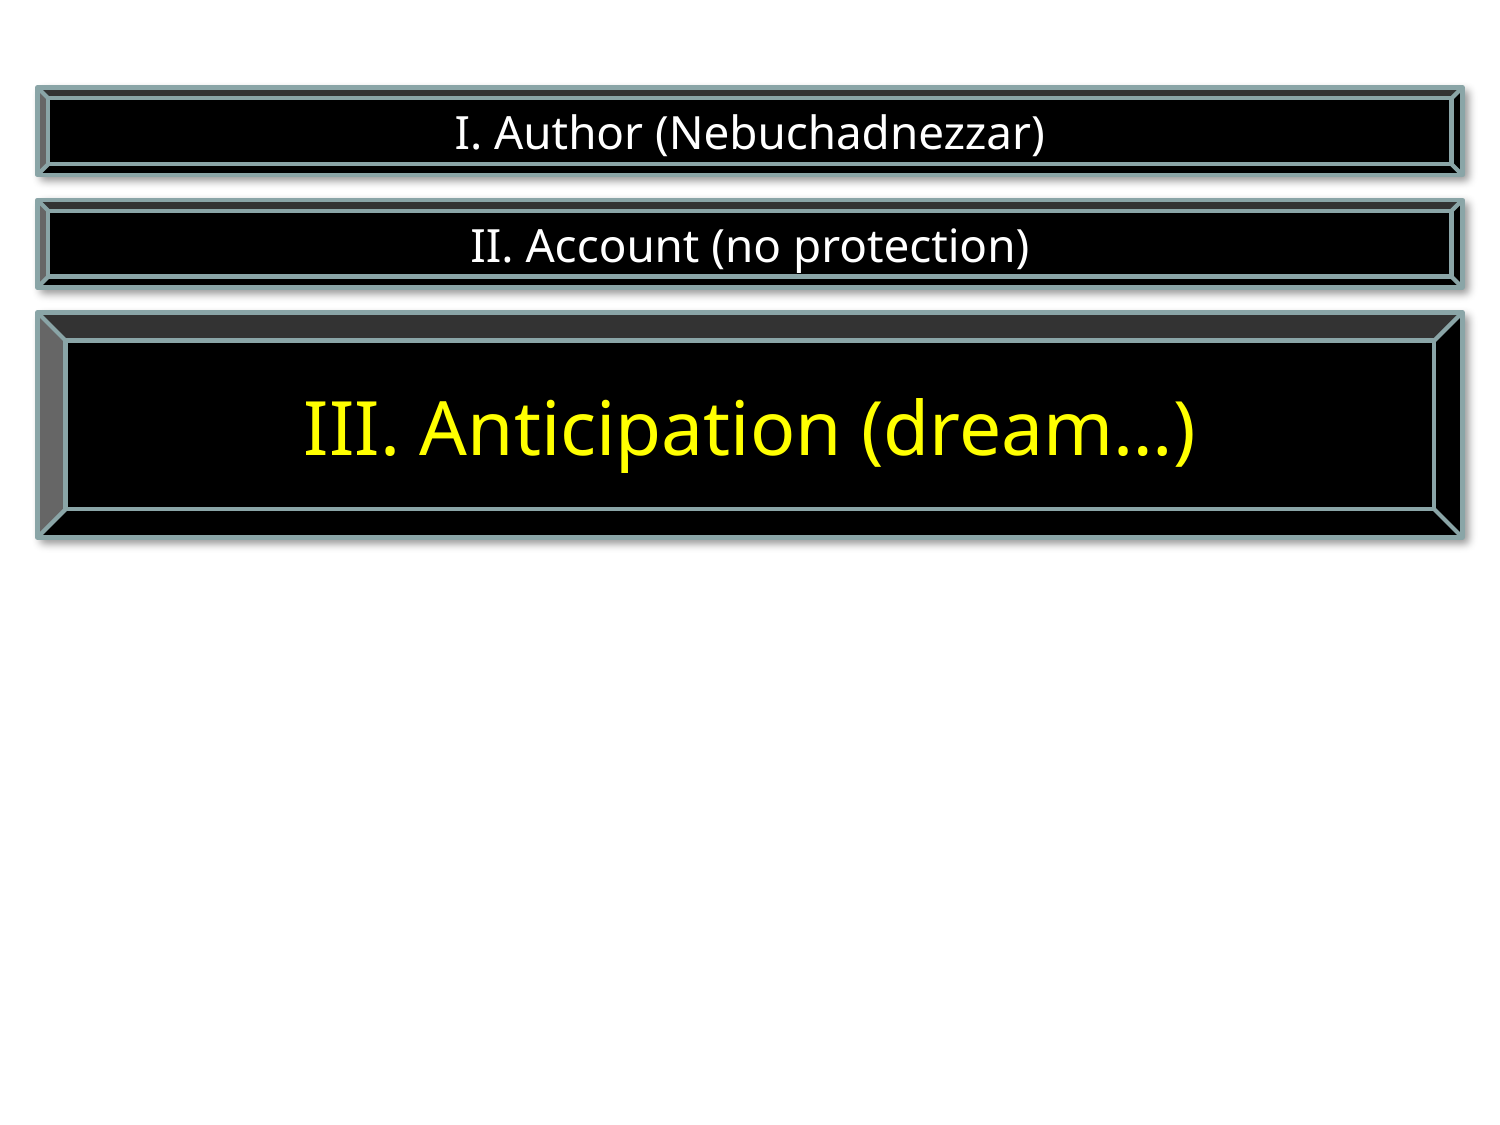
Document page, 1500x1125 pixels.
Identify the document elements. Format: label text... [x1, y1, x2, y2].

text_box I. Author (Nebuchadnezzar) [35, 85, 1465, 177]
text_box II. Account (no protection) [35, 198, 1465, 290]
text_box III. Anticipation (dream…) [35, 310, 1465, 540]
